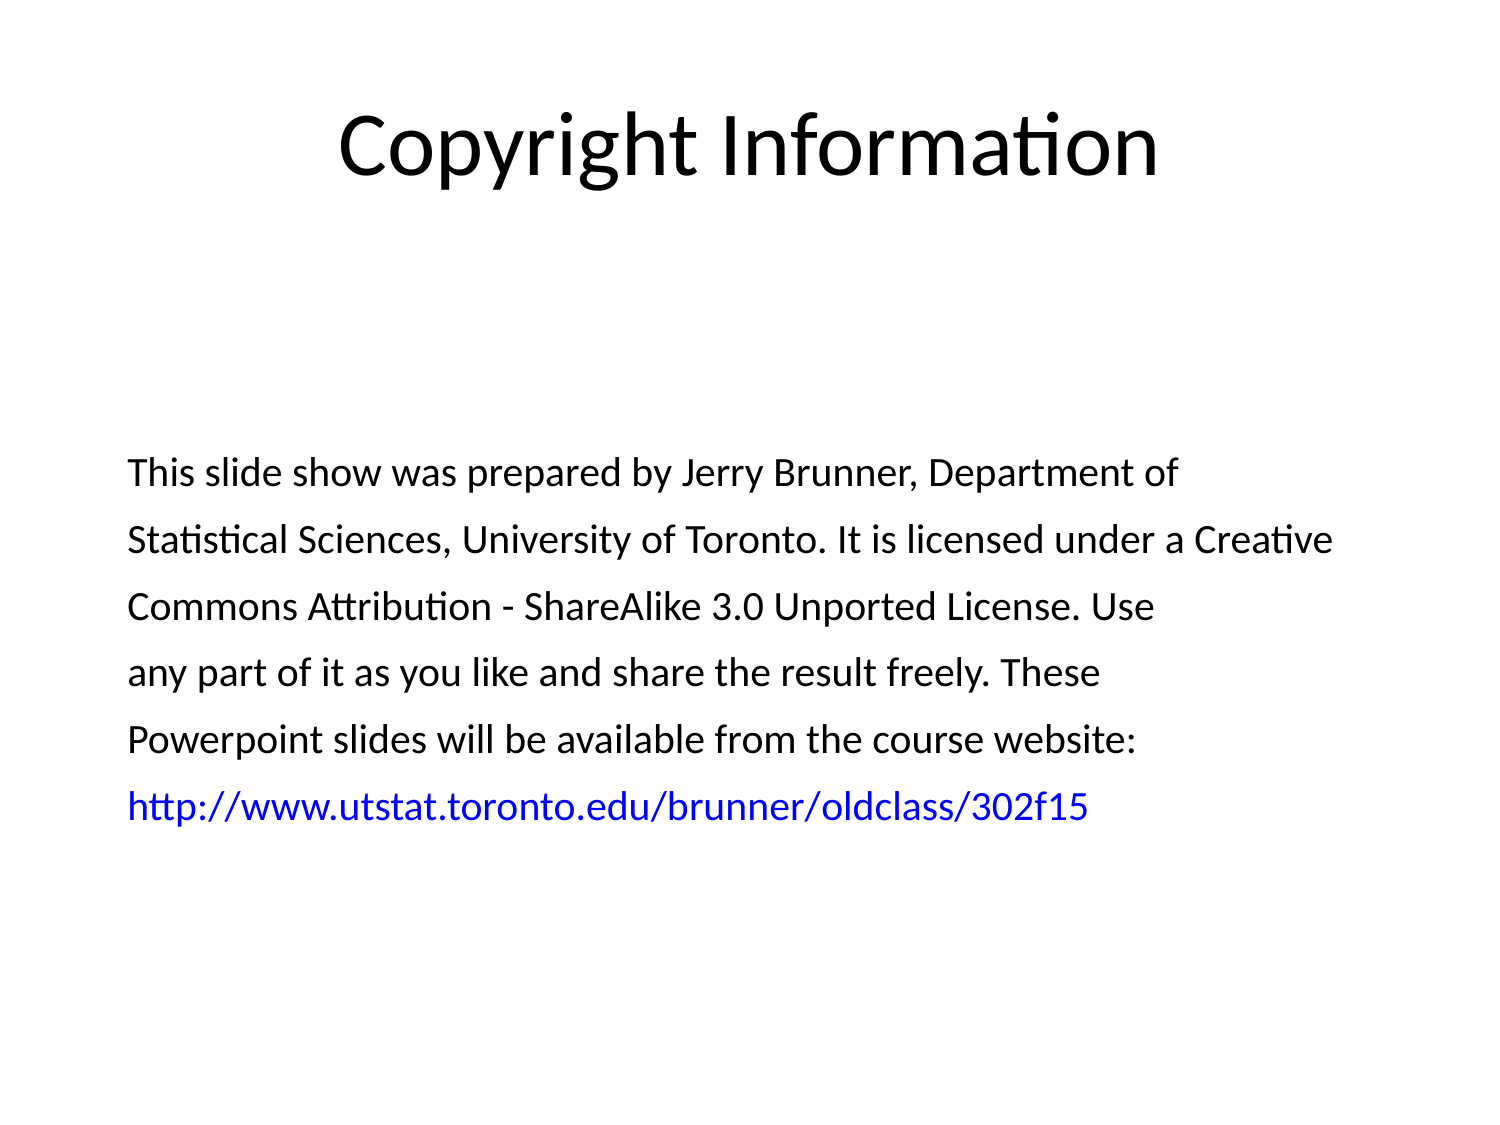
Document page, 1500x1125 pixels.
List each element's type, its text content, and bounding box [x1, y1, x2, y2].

title Copyright Information [75, 45, 1425, 233]
text_box This slide show was prepared by Jerry Brunner, Department of Statistical Sciences, University of Toronto. It is licensed under a Creative Commons Attribution - ShareAlike 3.0 Unported License. Use any part of it as you like and share the result freely. These Powerpoint slides will be available from the course website: http://www.utstat.toronto.edu/brunner/oldclass/302f15 [112, 437, 1388, 888]
